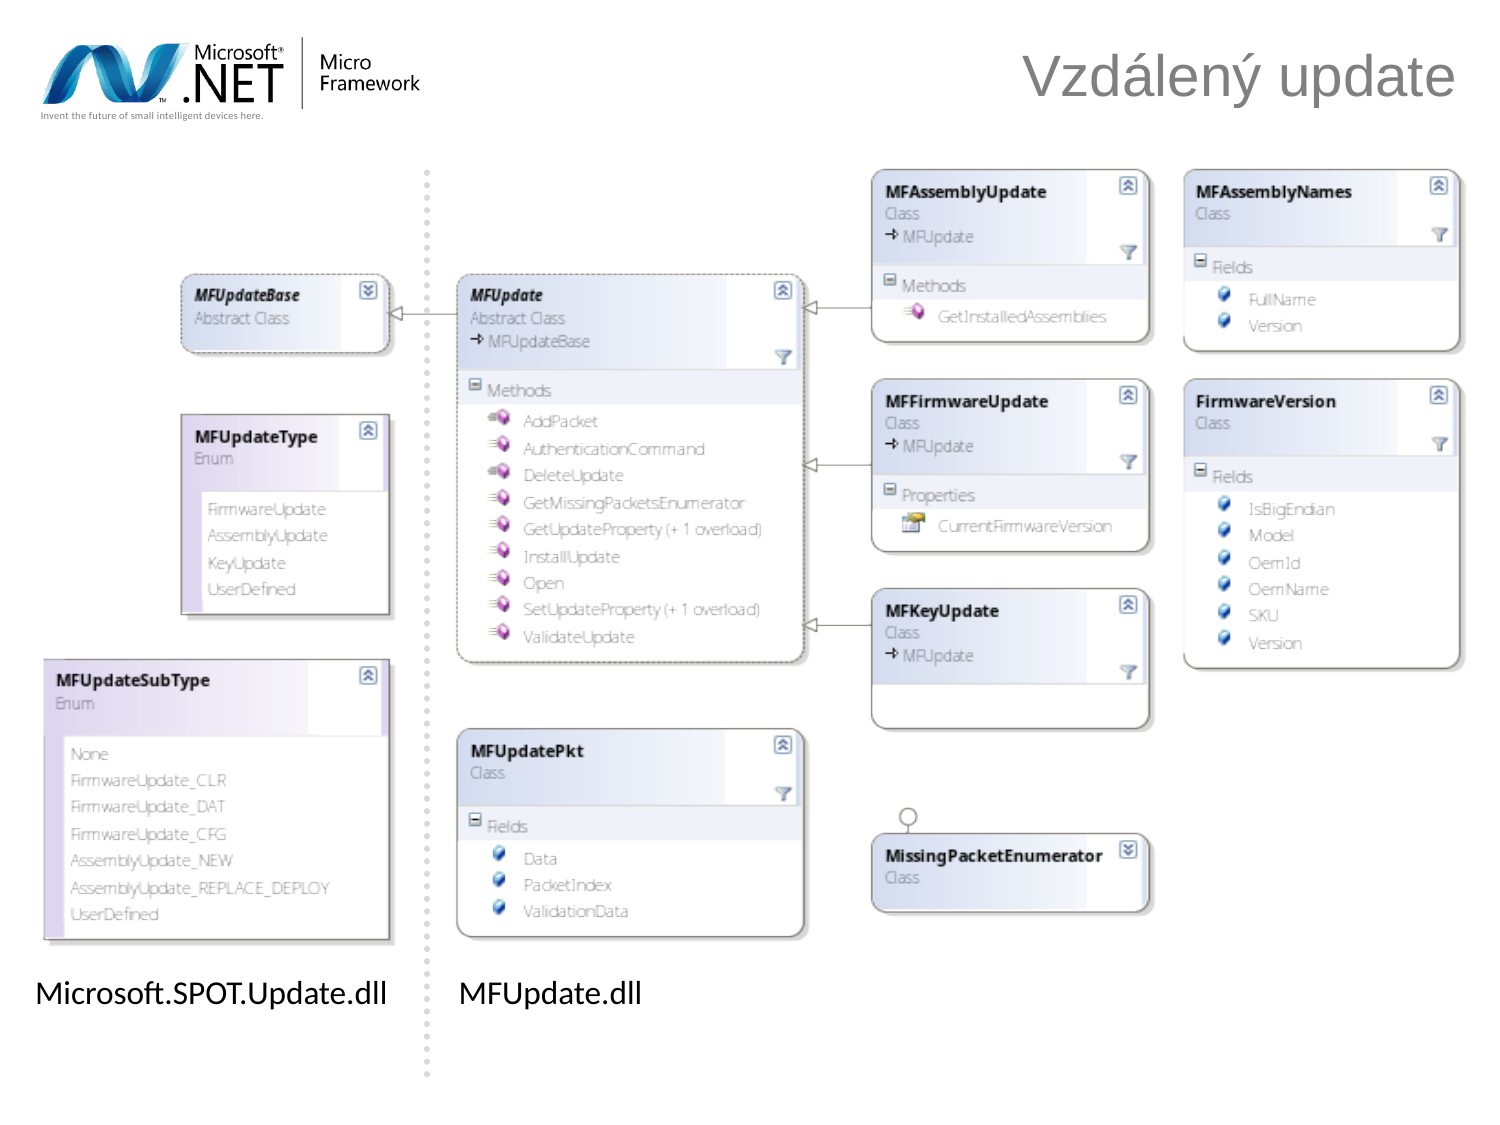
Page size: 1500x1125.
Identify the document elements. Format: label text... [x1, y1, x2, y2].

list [29, 155, 1471, 953]
picture [41, 37, 420, 109]
title Vzdálený update [478, 37, 1473, 109]
text_box Microsoft.SPOT.Update.dll [20, 963, 403, 1019]
text_box MFUpdate.dll [443, 963, 658, 1019]
